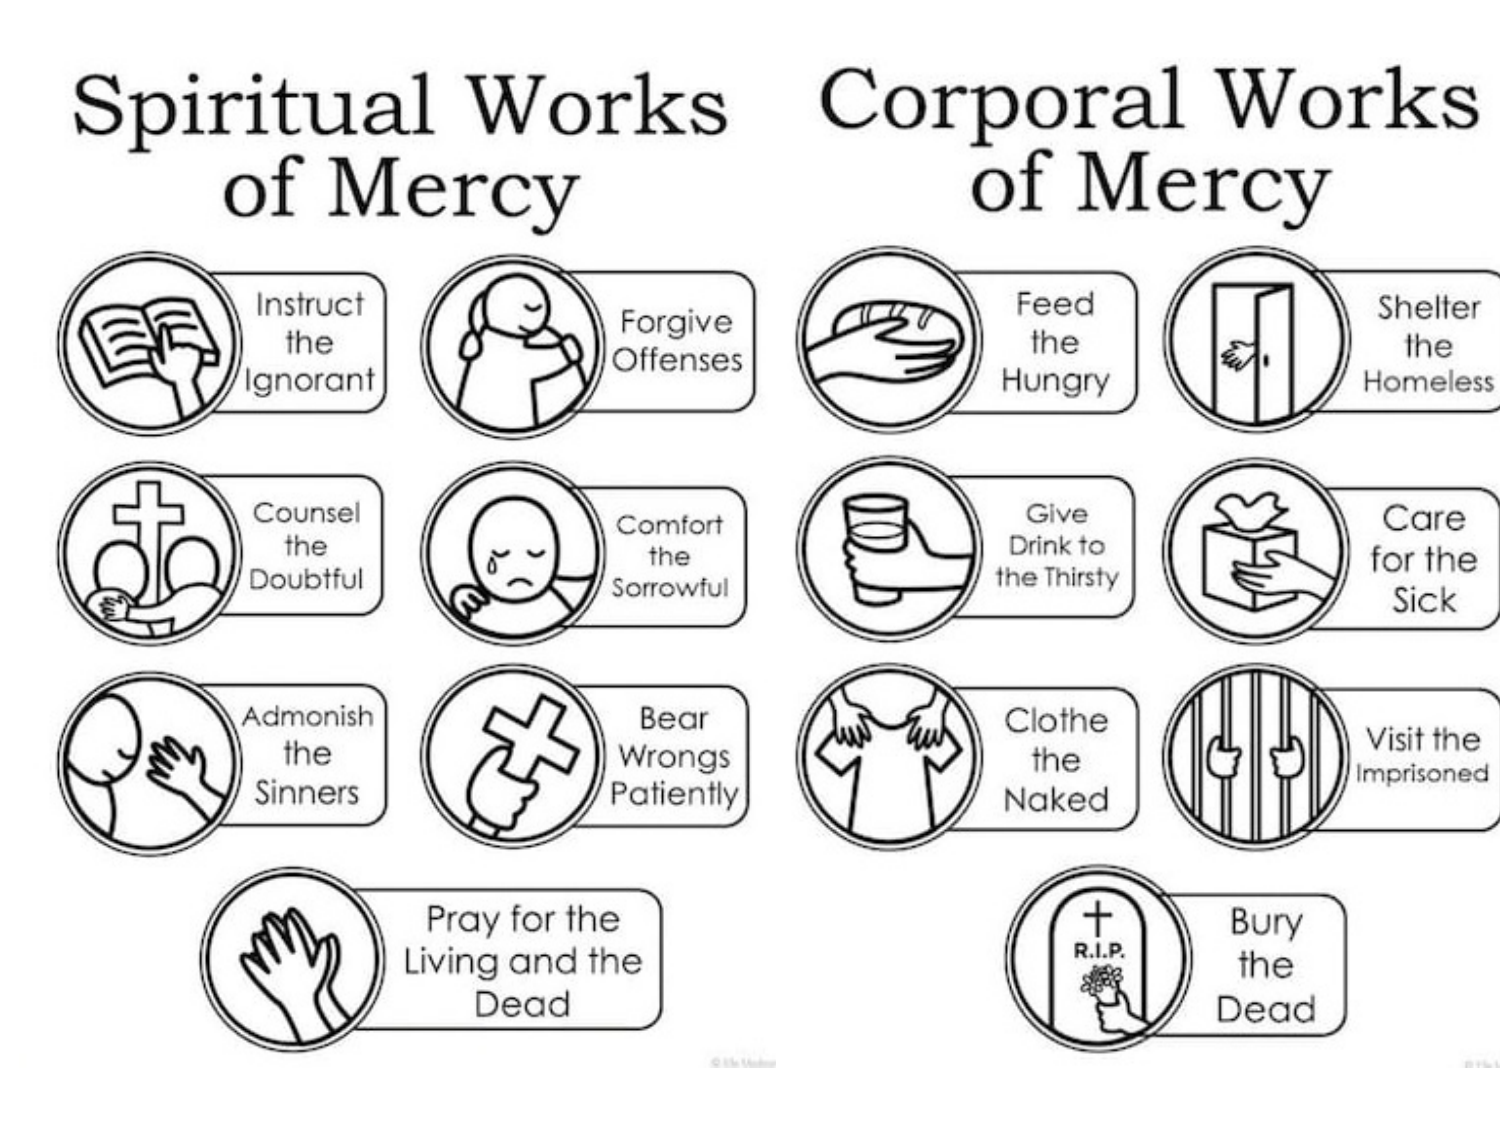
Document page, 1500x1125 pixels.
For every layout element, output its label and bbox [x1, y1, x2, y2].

picture [19, 57, 1500, 1068]
